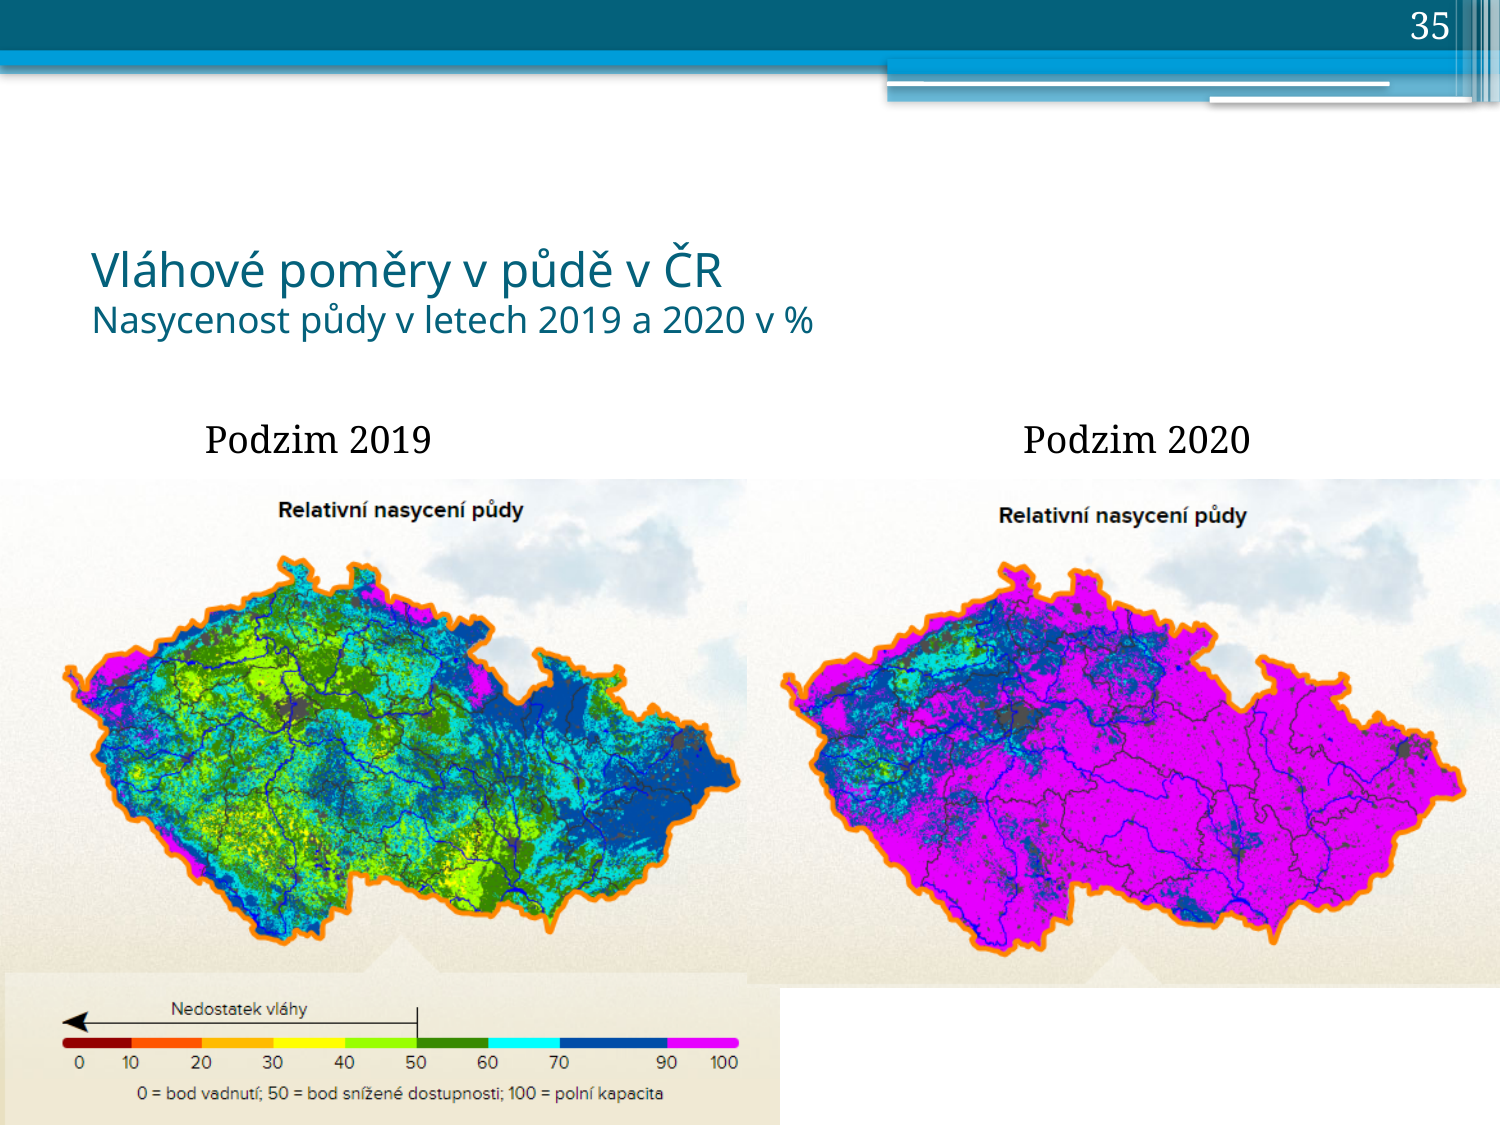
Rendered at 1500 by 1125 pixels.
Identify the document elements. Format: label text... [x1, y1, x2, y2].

text_box Podzim 2020 [1008, 408, 1266, 469]
title Vláhové poměry v půdě v ČR Nasycenost půdy v letech 2019 a 2020 v % [76, 231, 1427, 407]
slide_number 35 [1341, 0, 1466, 61]
text_box Podzim 2019 [190, 408, 448, 469]
picture [0, 479, 1500, 1125]
